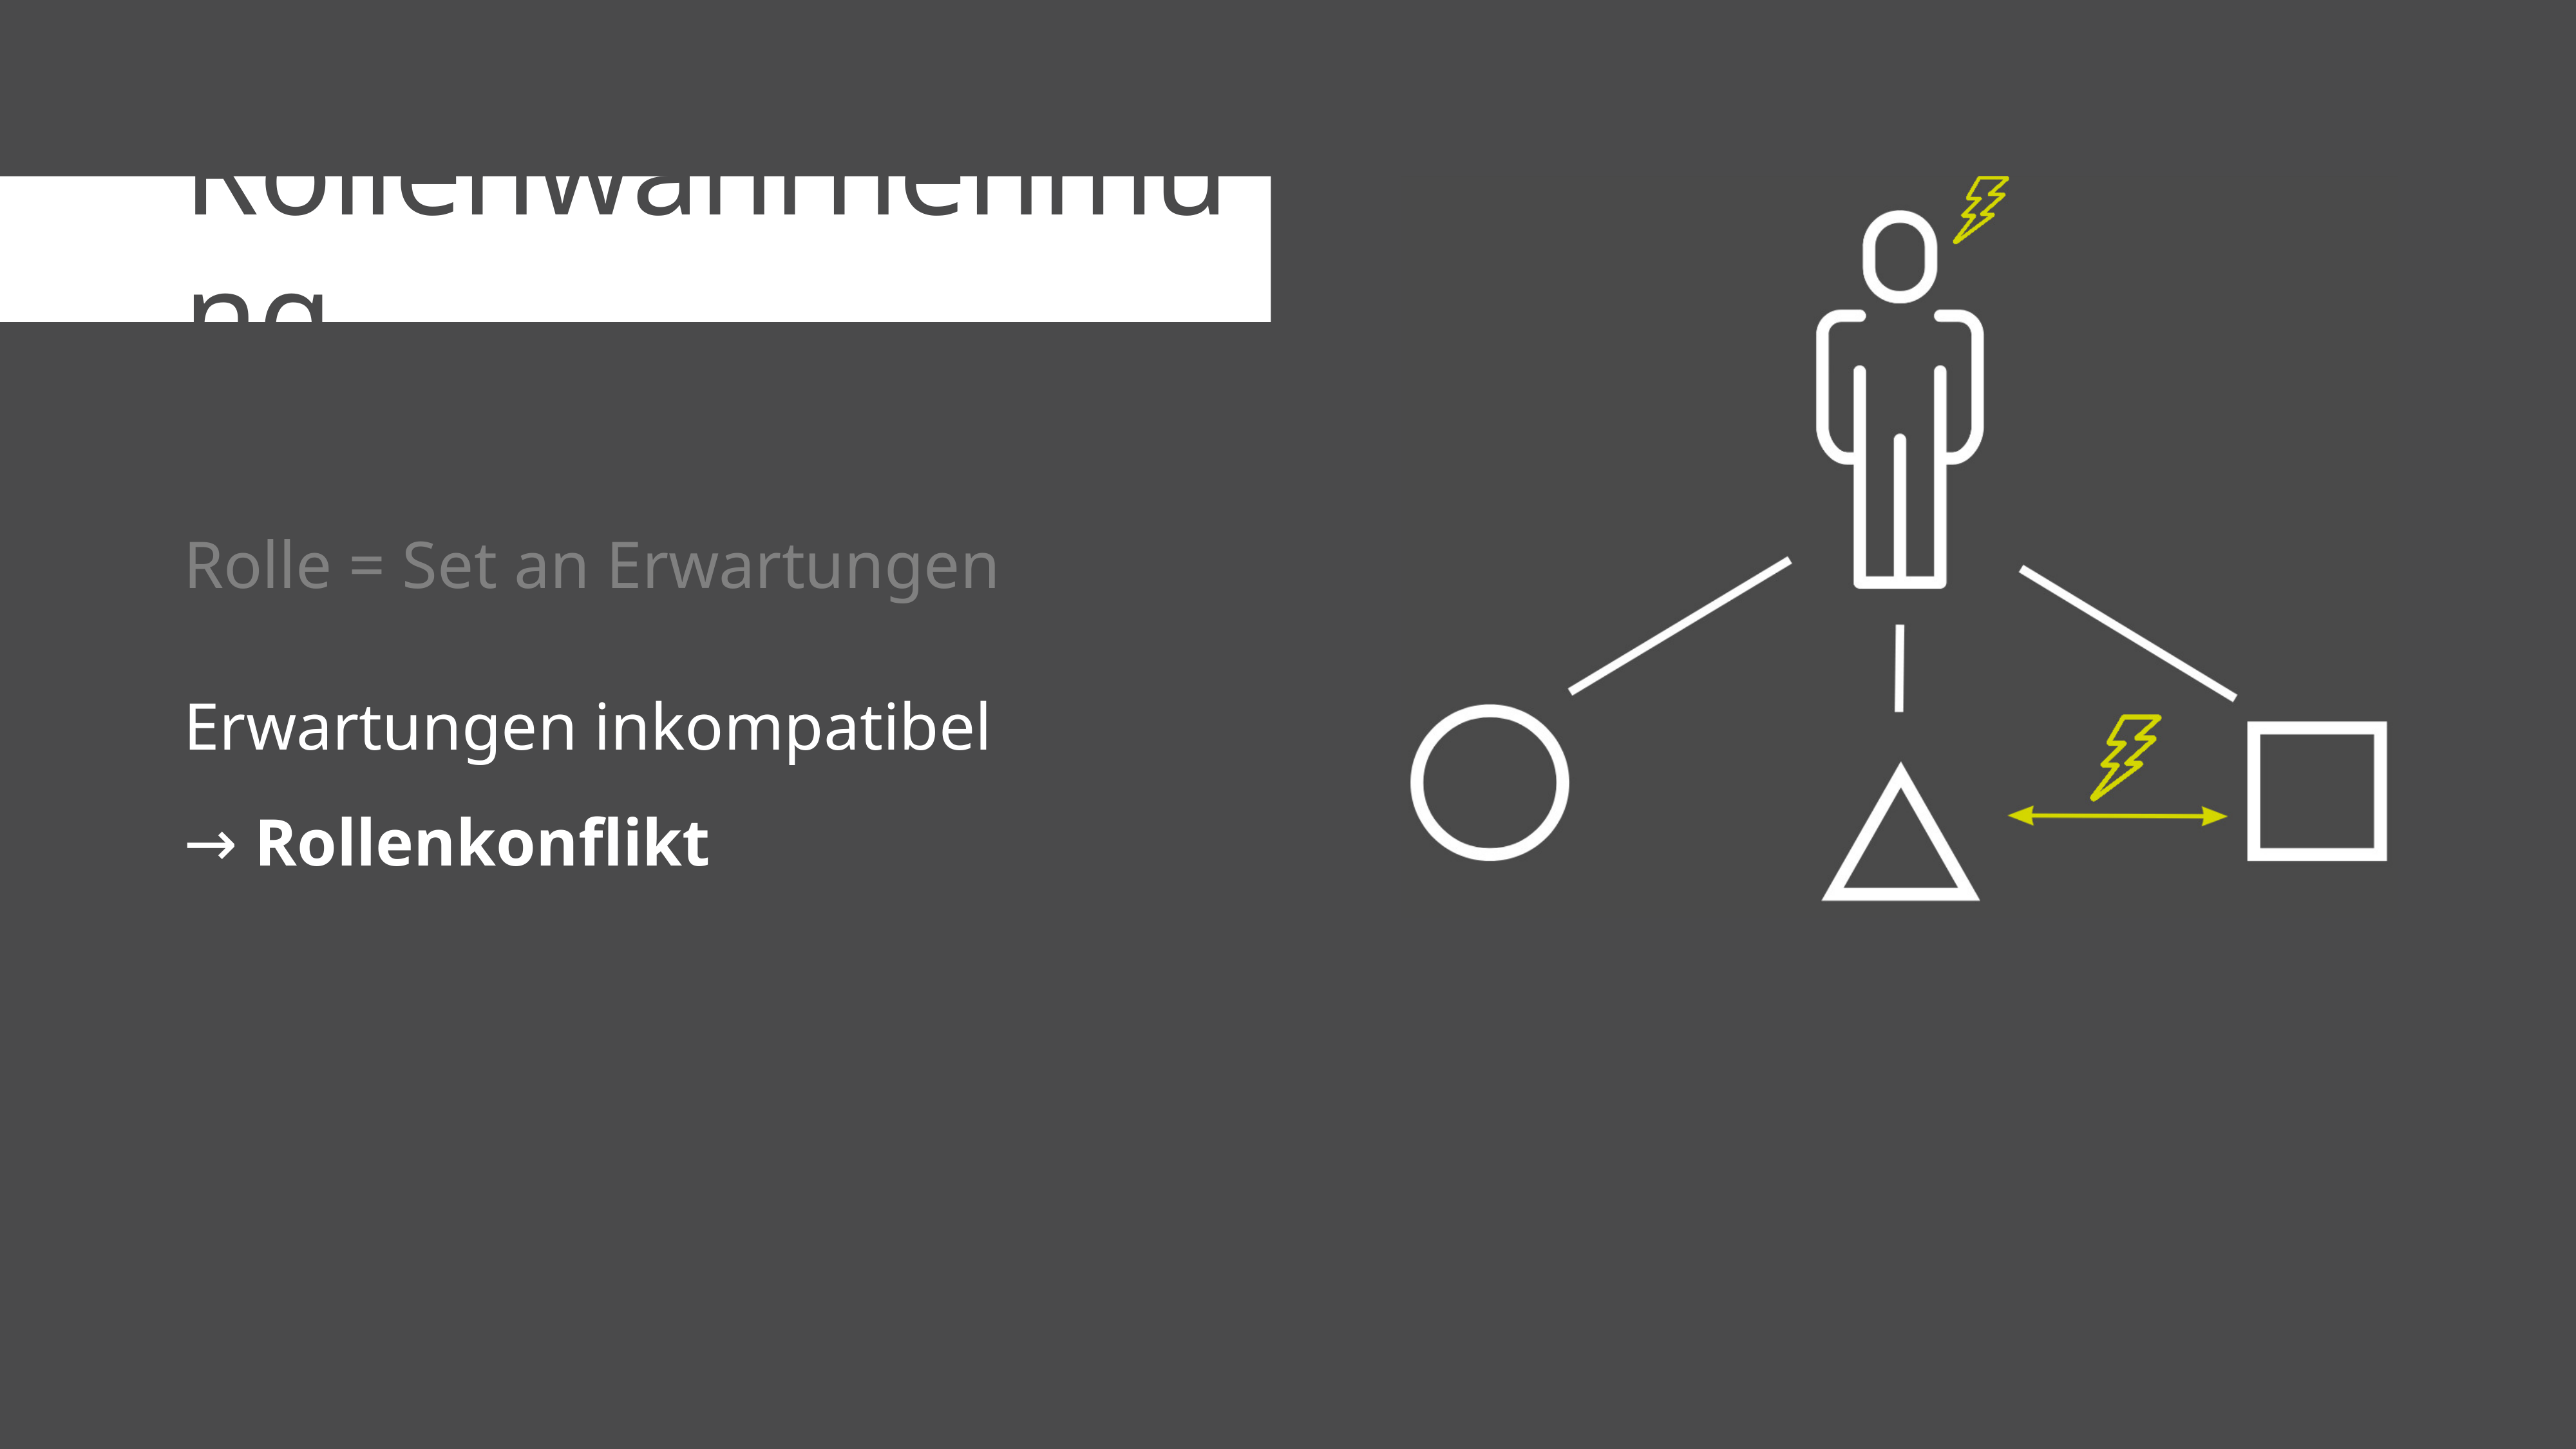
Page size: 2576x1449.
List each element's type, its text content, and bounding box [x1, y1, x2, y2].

title Rollenwahrnehmung [178, 117, 1289, 360]
list Rolle = Set an Erwartungen Erwartungen inkompatibel → Rollenkonflikt [178, 480, 2400, 1286]
picture [1401, 176, 2398, 918]
text_box [0, 176, 178, 322]
